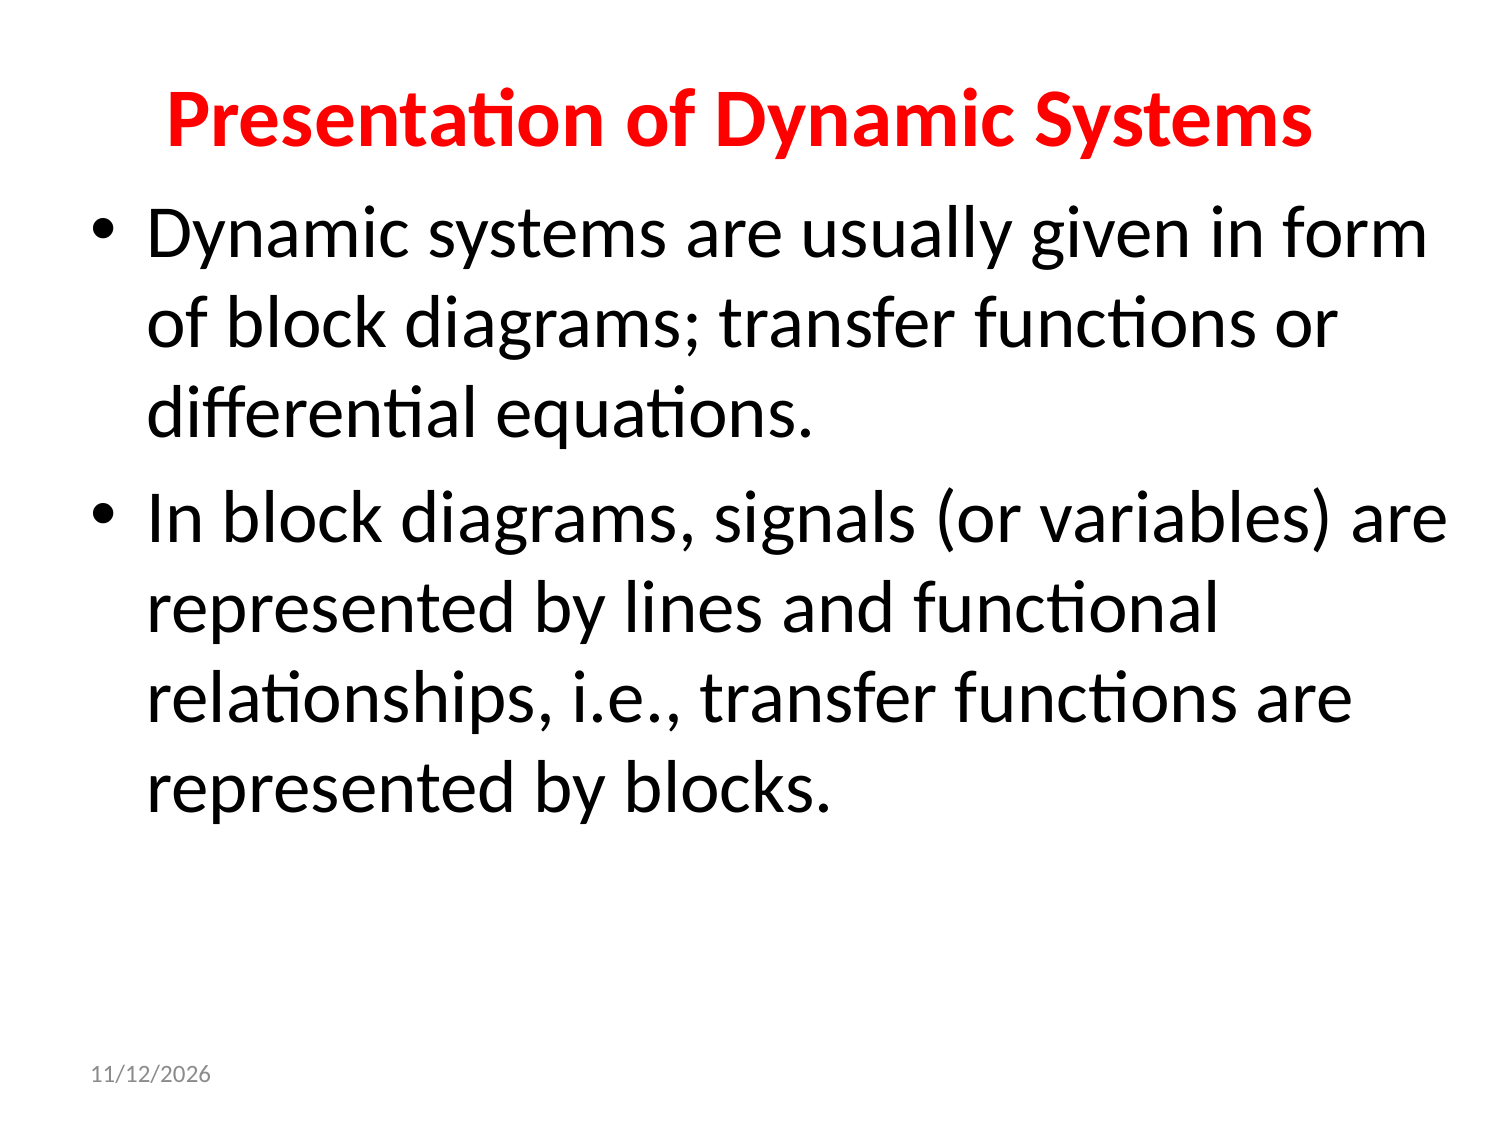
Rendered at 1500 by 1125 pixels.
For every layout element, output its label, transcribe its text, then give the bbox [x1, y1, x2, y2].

list Dynamic systems are usually given in form of block diagrams; transfer functions or differential equations. In block diagrams, signals (or variables) are represented by lines and functional relationships, i.e., transfer functions are represented by blocks. [75, 174, 1477, 917]
slide_number 10-Sep-18 [75, 1042, 425, 1103]
title Presentation of Dynamic Systems [75, 19, 1425, 207]
